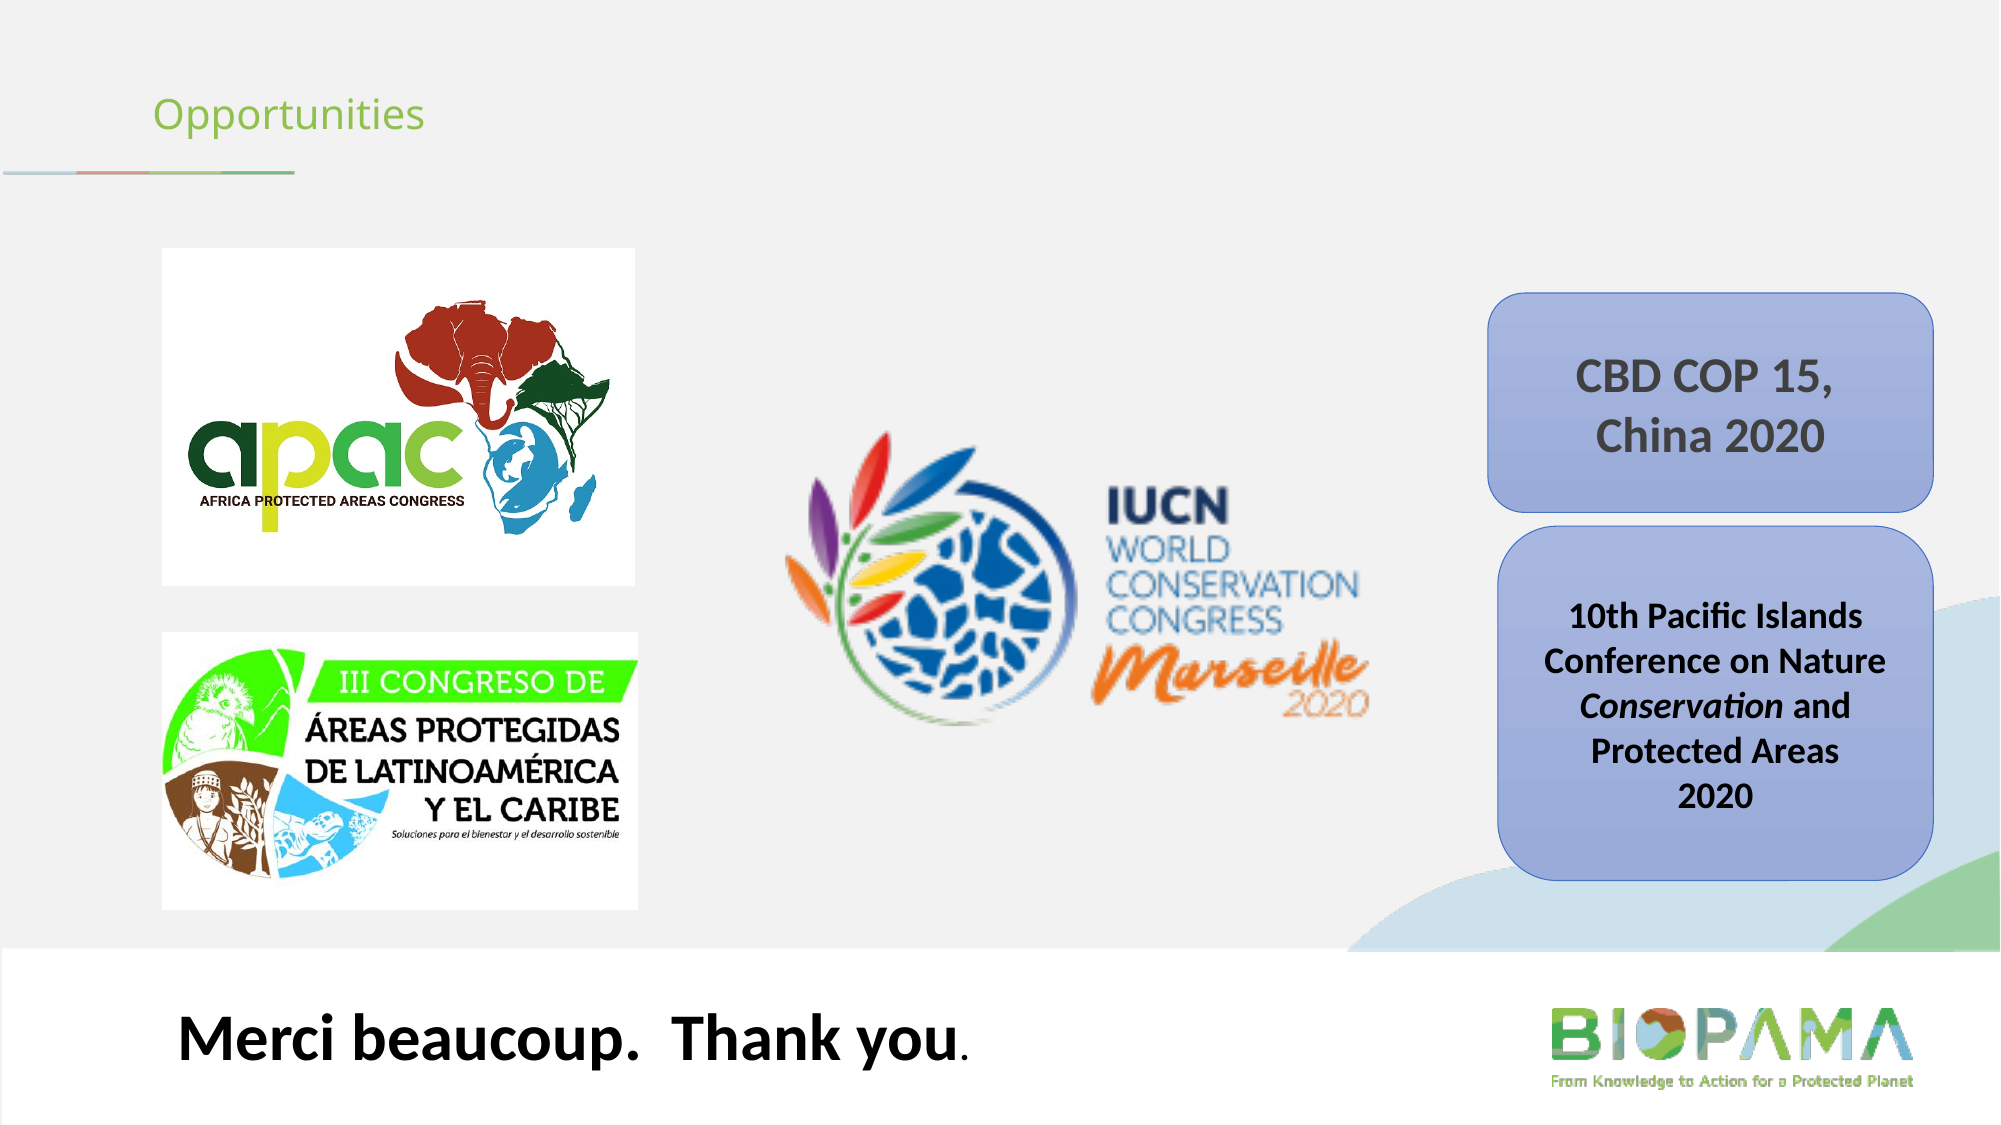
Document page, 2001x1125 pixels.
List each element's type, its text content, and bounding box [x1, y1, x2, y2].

picture [1552, 1008, 1913, 1090]
picture [1347, 596, 2001, 952]
text_box CBD COP 15, China 2020 [1487, 292, 1934, 513]
text_box Merci beaucoup. Thank you. [162, 986, 1157, 1082]
text_box 10th Pacific Islands Conference on Nature Conservation and Protected Areas 2020 [1497, 525, 1934, 882]
picture [162, 248, 635, 586]
picture [162, 632, 638, 910]
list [714, 359, 1442, 799]
picture [0, 171, 301, 178]
footer Opportunities [137, 83, 813, 144]
